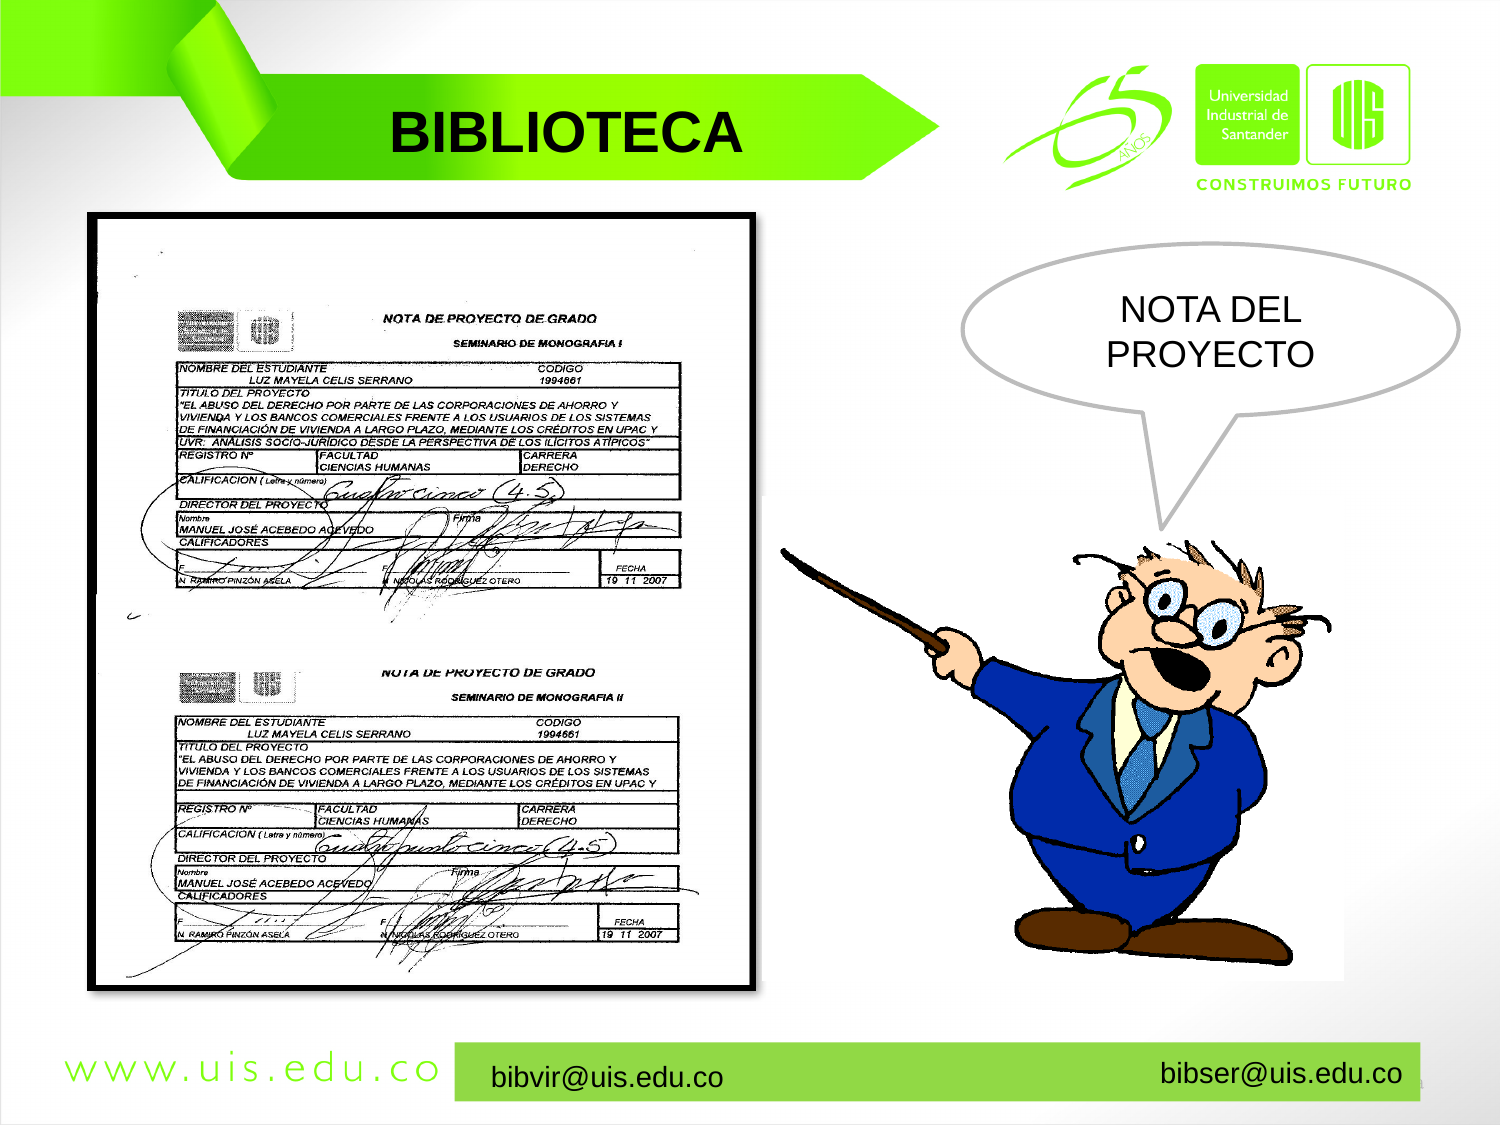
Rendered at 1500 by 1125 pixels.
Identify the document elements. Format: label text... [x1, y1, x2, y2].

text_box bibvir@uis.edu.co [475, 1051, 740, 1101]
picture [0, 0, 1500, 1125]
text_box NOTA DEL PROYECTO [960, 241, 1461, 494]
text_box [453, 1040, 1423, 1104]
text_box BIBLIOTECA [374, 86, 760, 172]
text_box bibser@uis.edu.co [1145, 1046, 1419, 1097]
